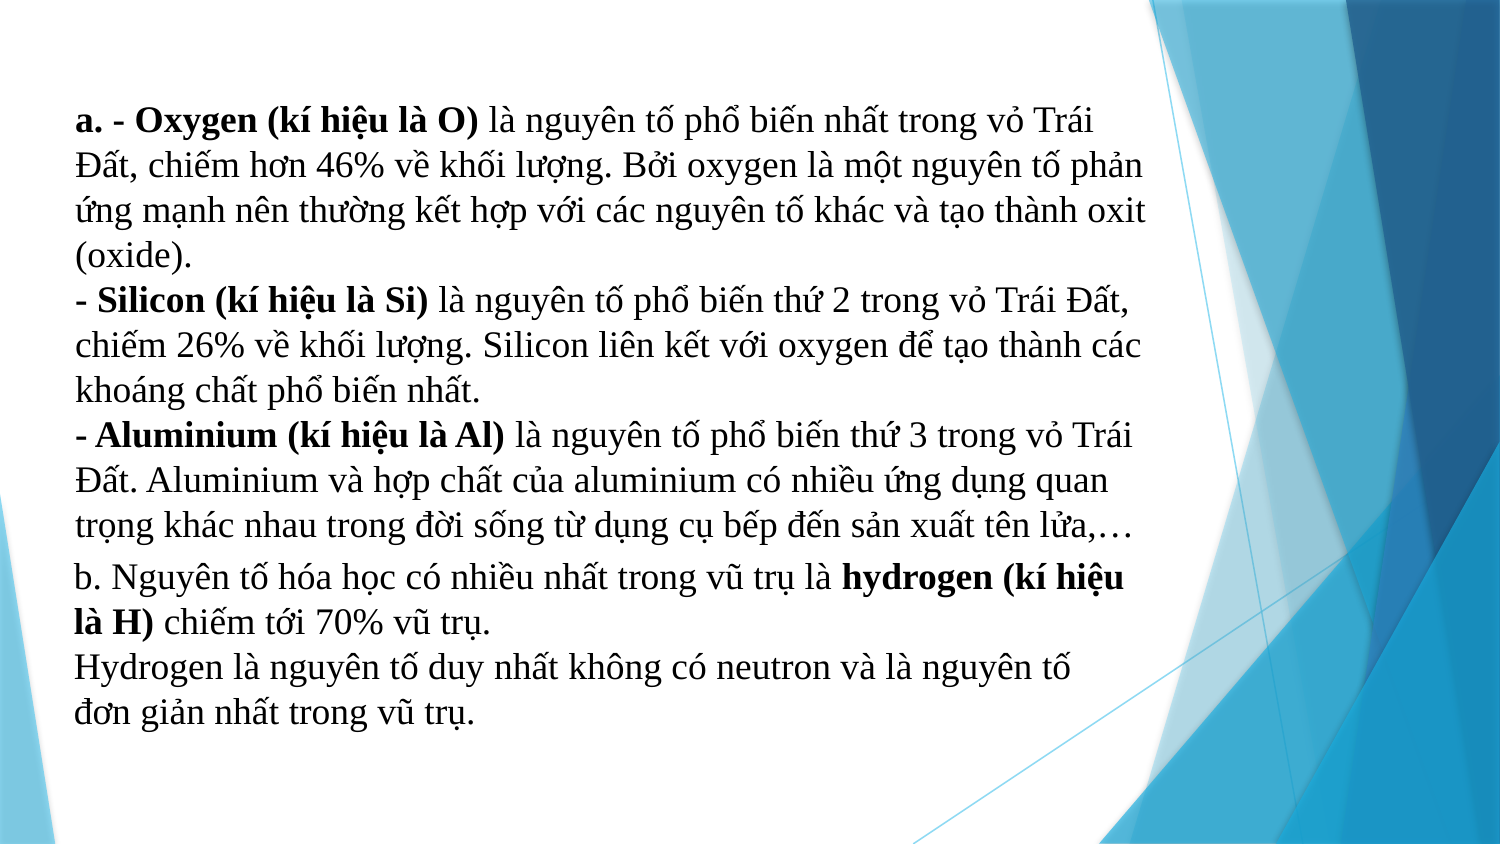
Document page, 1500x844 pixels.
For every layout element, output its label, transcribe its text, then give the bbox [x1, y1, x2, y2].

text_box b. Nguyên tố hóa học có nhiều nhất trong vũ trụ là hydrogen (kí hiệu là H) chiếm tới 70% vũ trụ. Hydrogen là nguyên tố duy nhất không có neutron và là nguyên tố đơn giản nhất trong vũ trụ. [58, 544, 1151, 740]
text_box a. - Oxygen (kí hiệu là O) là nguyên tố phổ biến nhất trong vỏ Trái Đất, chiếm hơn 46% về khối lượng. Bởi oxygen là một nguyên tố phản ứng mạnh nên thường kết hợp với các nguyên tố khác và tạo thành oxit (oxide). - Silicon (kí hiệu là Si) là nguyên tố phổ biến thứ 2 trong vỏ Trái Đất, chiếm 26% về khối lượng. Silicon liên kết với oxygen để tạo thành các khoáng chất phổ biến nhất. - Aluminium (kí hiệu là Al) là nguyên tố phổ biến thứ 3 trong vỏ Trái Đất. Aluminium và hợp chất của aluminium có nhiều ứng dụng quan trọng khác nhau trong đời sống từ dụng cụ bếp đến sản xuất tên lửa,… [60, 87, 1177, 553]
